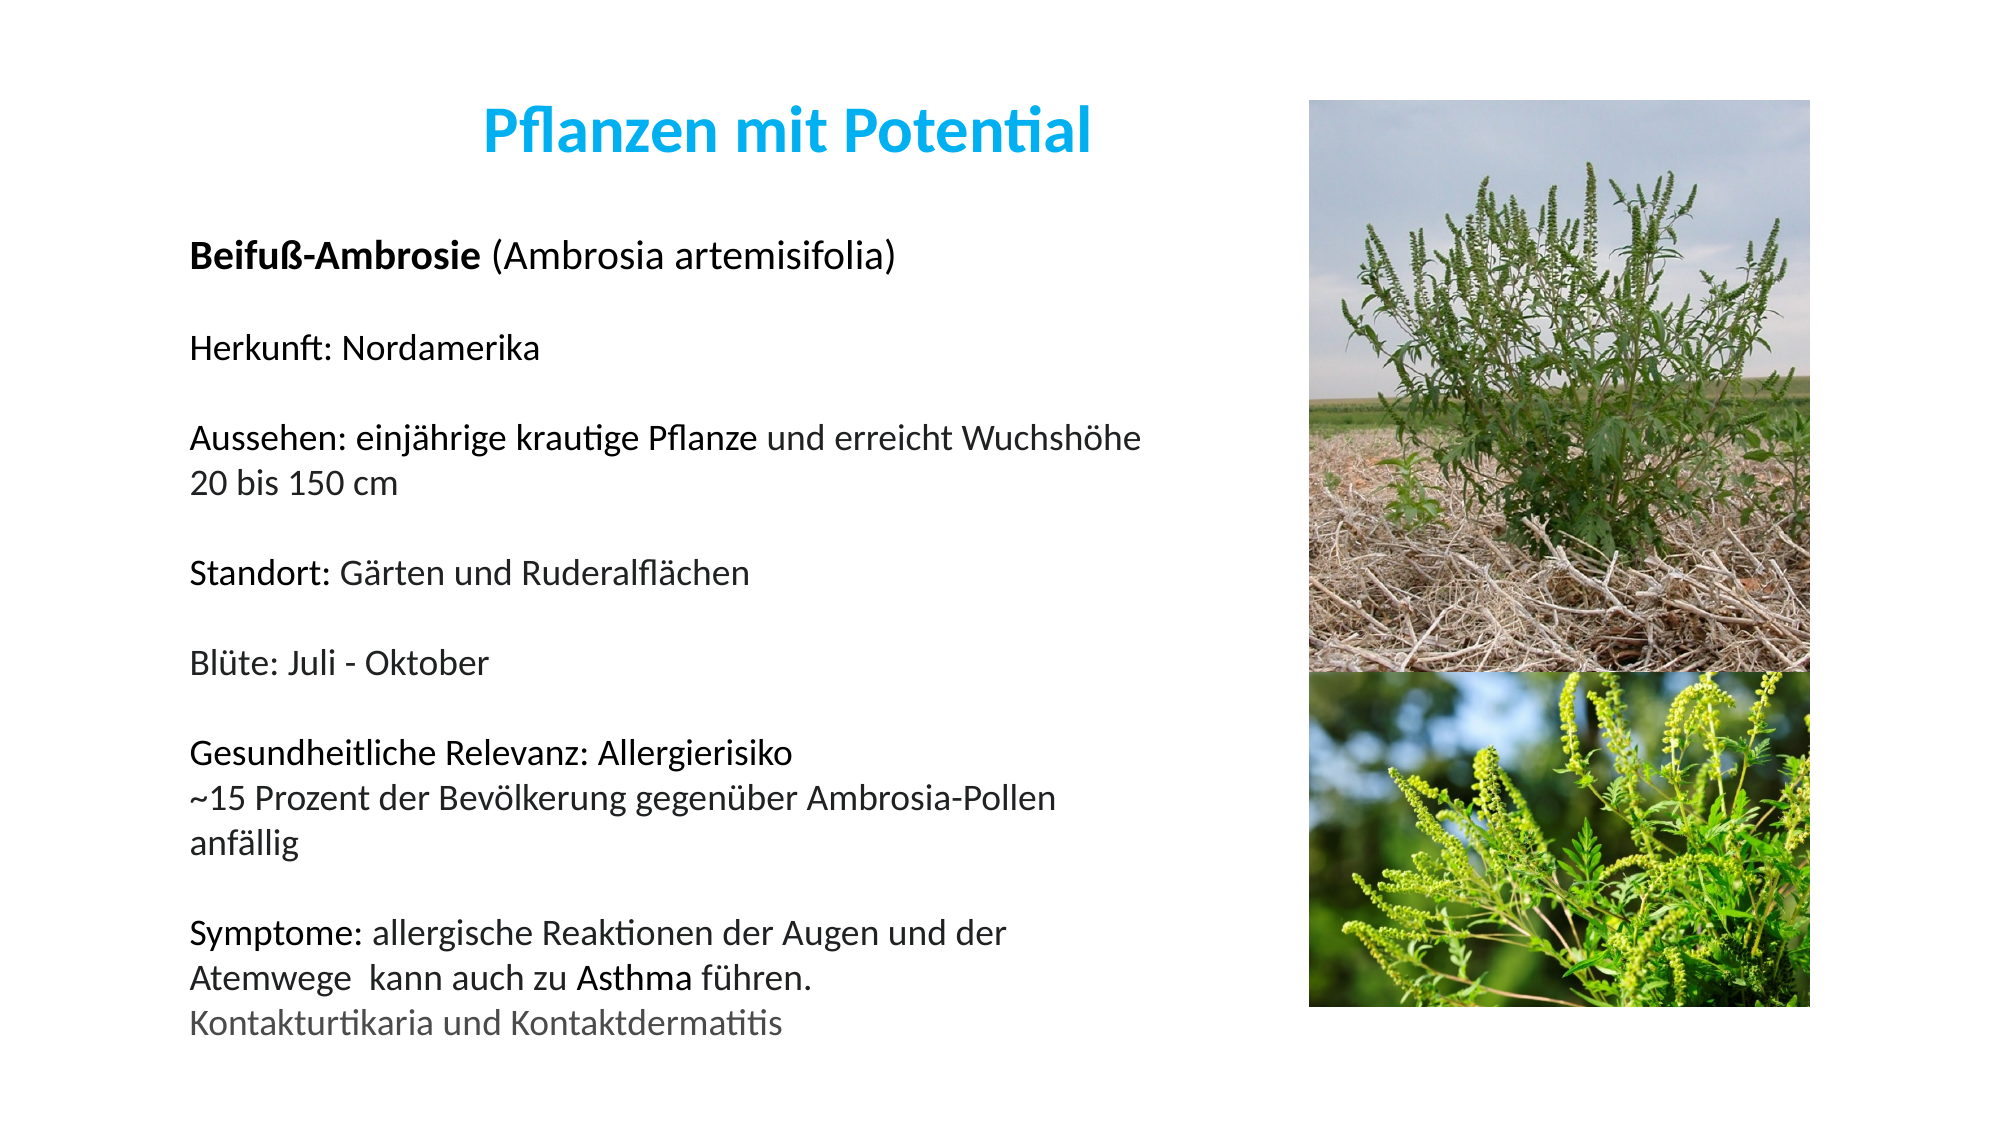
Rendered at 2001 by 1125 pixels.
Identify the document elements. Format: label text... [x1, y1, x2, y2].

text_box [68, 105, 501, 286]
text_box Pflanzen mit Potential [468, 78, 1780, 233]
picture [1308, 100, 1810, 1007]
text_box Beifuß-Ambrosie (Ambrosia artemisifolia) Herkunft: Nordamerika Aussehen: einjährige krautige Pflanze und erreicht Wuchshöhe 20 bis 150 cm Standort: Gärten und Ruderalflächen Blüte: Juli - Oktober Gesundheitliche Relevanz: Allergierisiko ~15 Prozent der Bevölkerung gegenüber Ambrosia-Pollen anfällig Symptome: allergische Reaktionen der Augen und der Atemwege kann auch zu Asthma führen. Kontakturtikaria und Kontaktdermatitis [174, 220, 1175, 1050]
